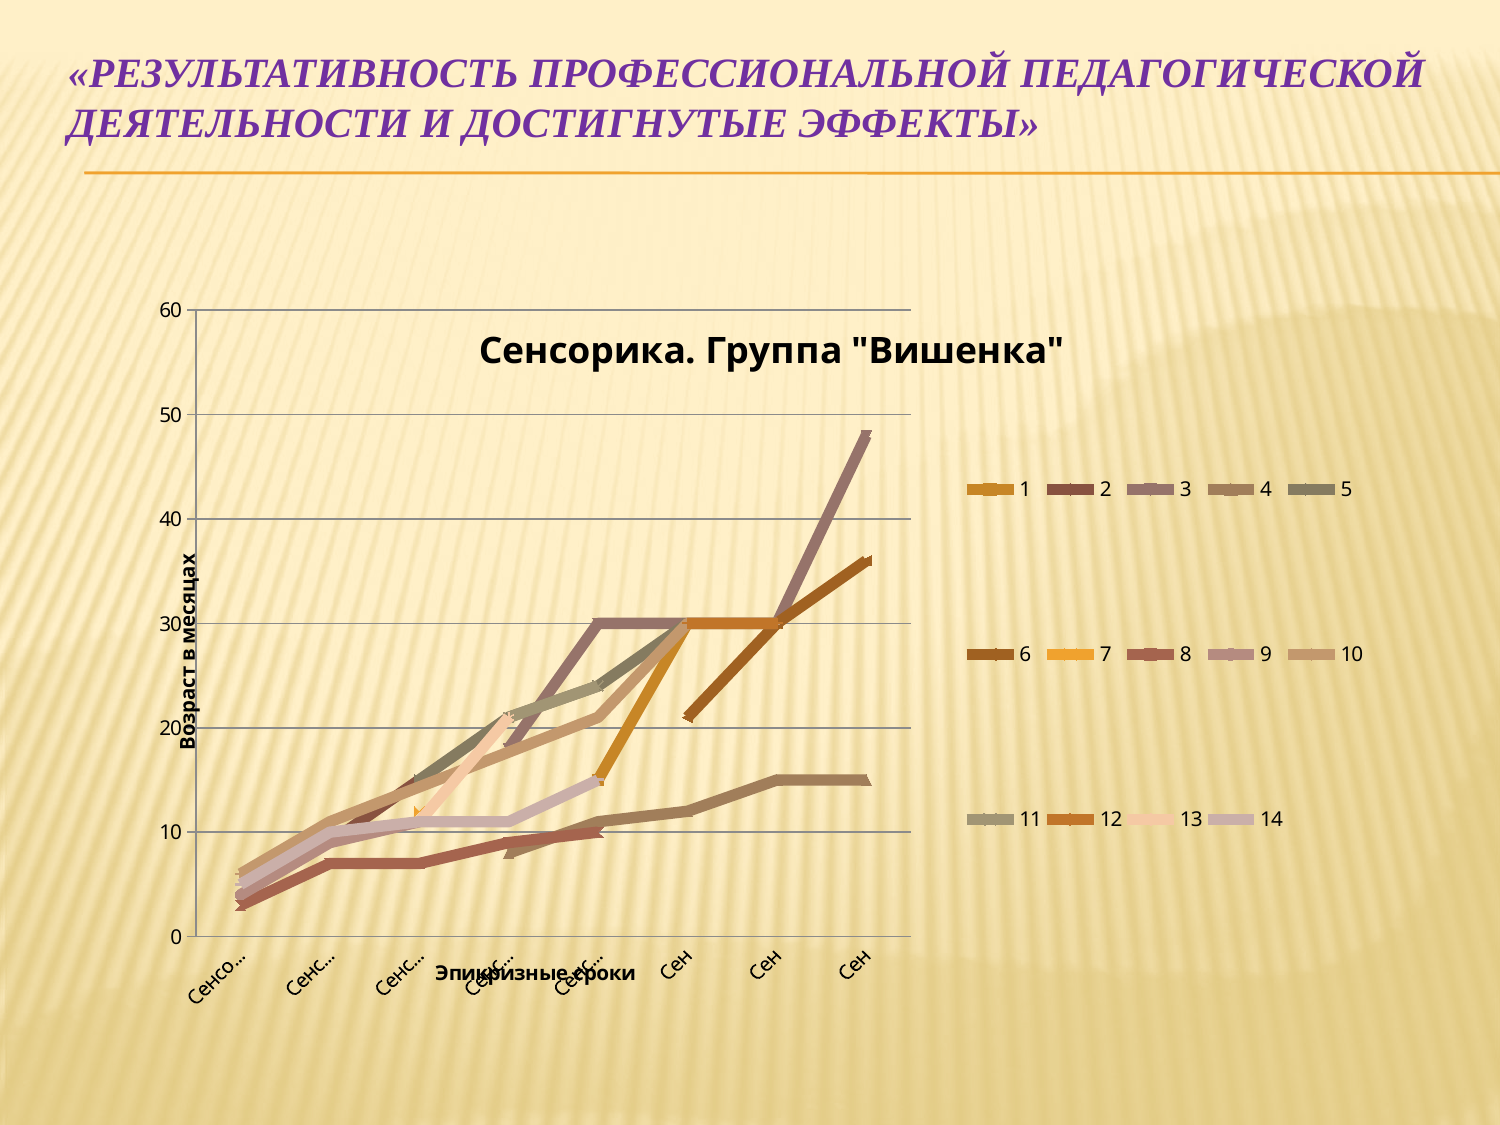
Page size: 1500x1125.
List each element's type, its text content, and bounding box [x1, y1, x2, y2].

title «Результативность профессиональной педагогической деятельности и достигнутые эффекты» [53, 0, 1479, 192]
chart [159, 290, 1377, 1012]
